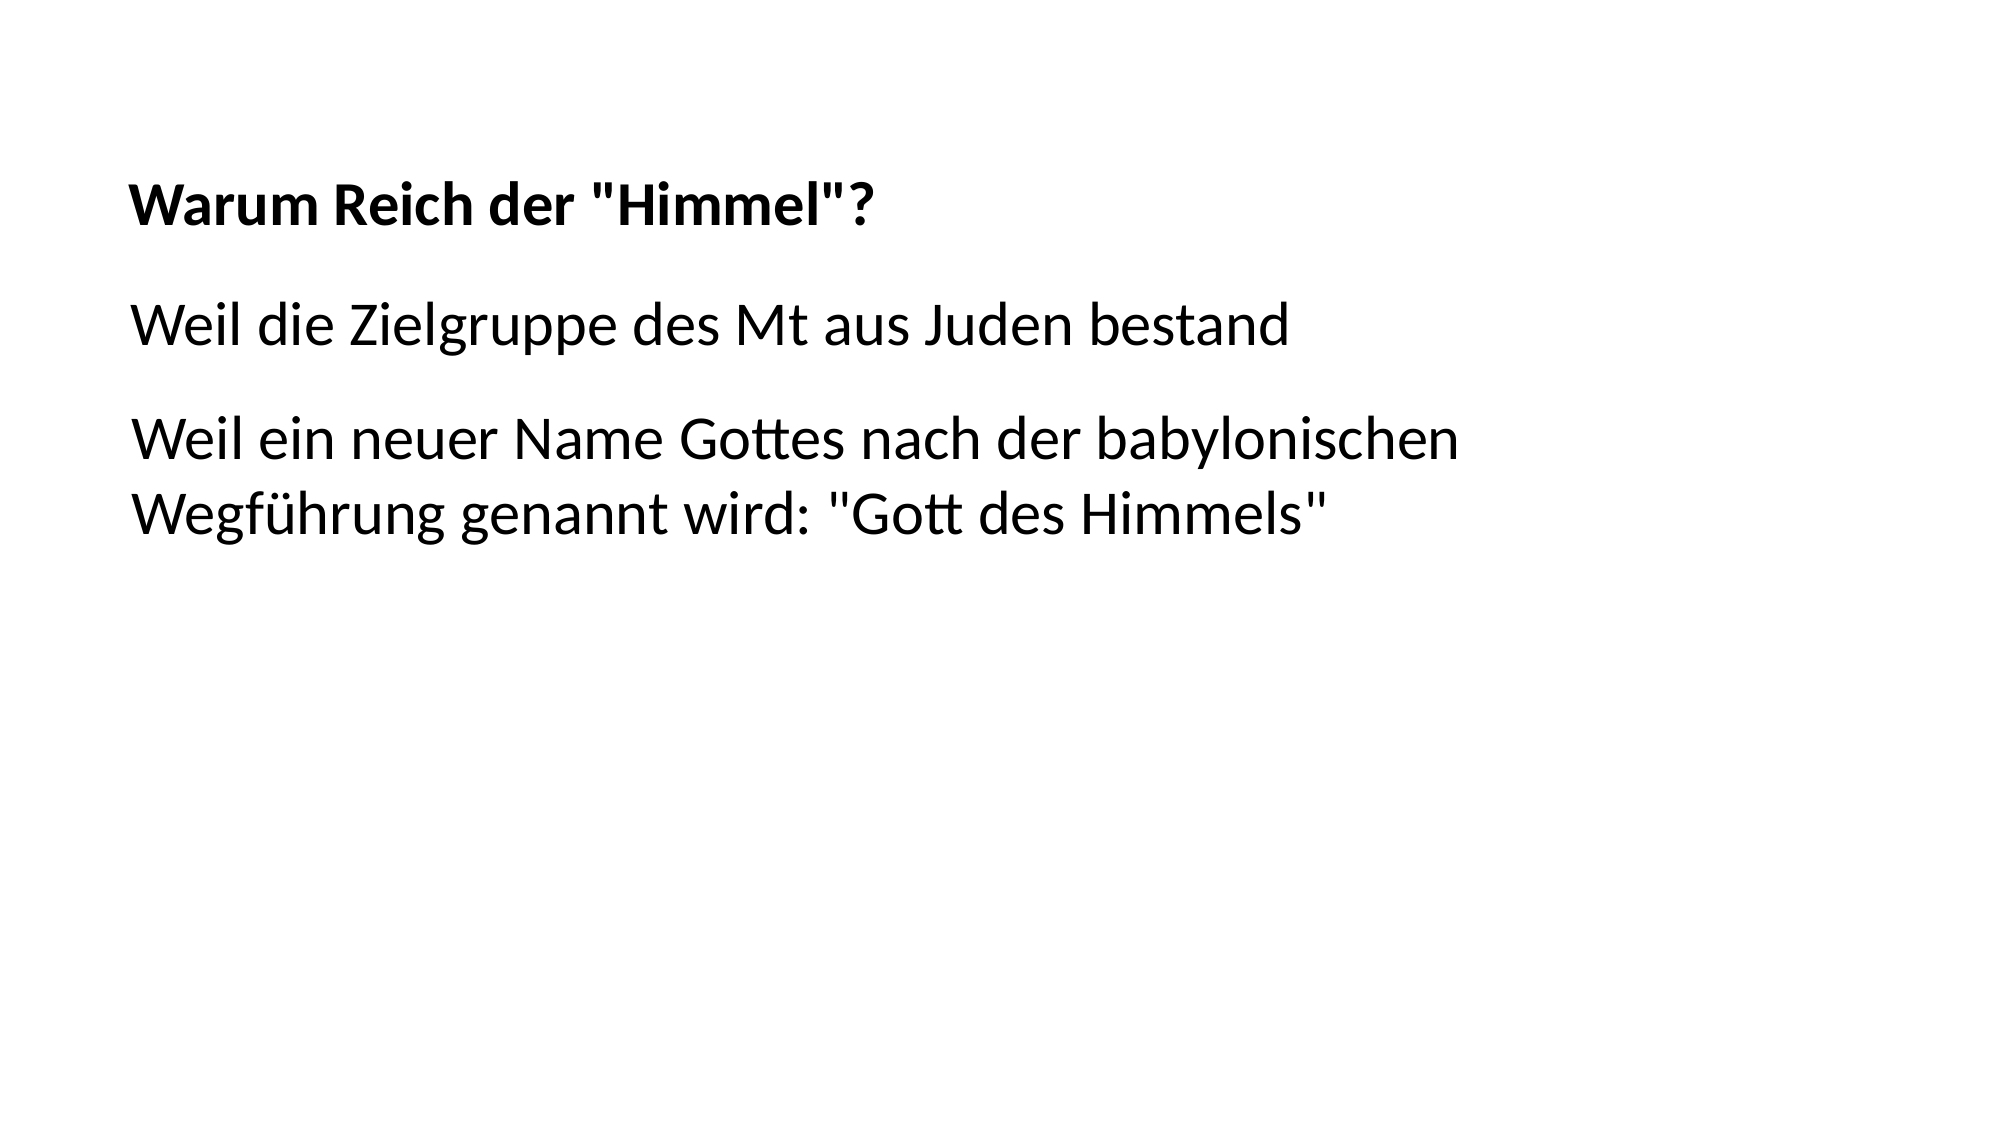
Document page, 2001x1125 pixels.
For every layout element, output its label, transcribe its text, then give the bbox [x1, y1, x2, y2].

text_box Weil ein neuer Name Gottes nach der babylonischen Wegführung genannt wird: "Gott des Himmels" [116, 389, 1492, 554]
text_box Weil die Zielgruppe des Mt aus Juden bestand [115, 275, 1308, 366]
text_box Warum Reich der "Himmel"? [113, 155, 893, 246]
